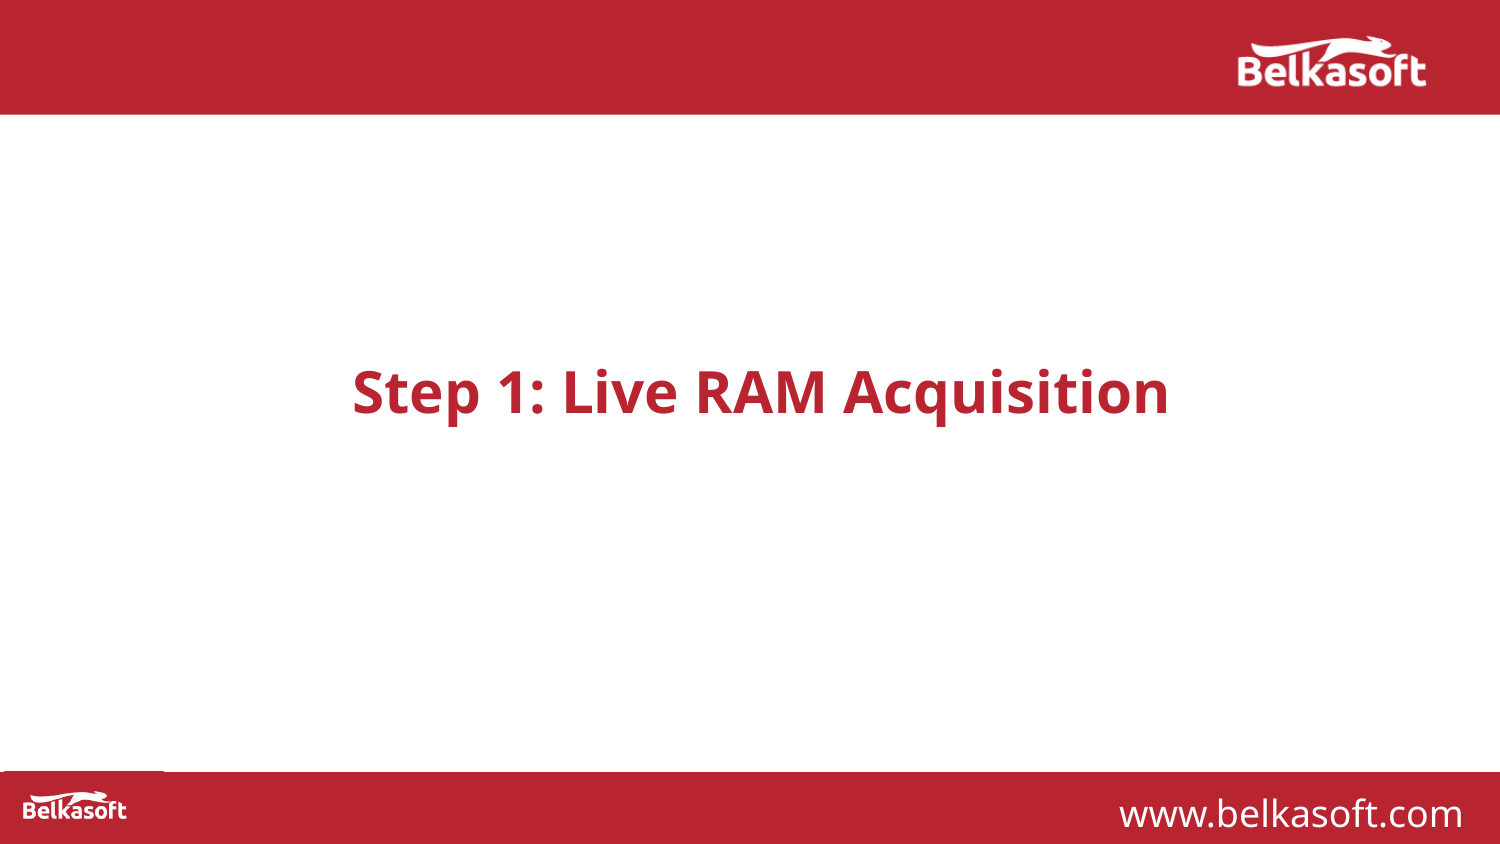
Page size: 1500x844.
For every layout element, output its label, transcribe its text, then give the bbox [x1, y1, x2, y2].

text_box Step 1: Live RAM Acquisition [194, 347, 1329, 433]
picture [3, 771, 164, 844]
text_box [0, 114, 1500, 772]
picture [1204, 1, 1495, 133]
text_box www.belkasoft.com [1104, 783, 1495, 843]
